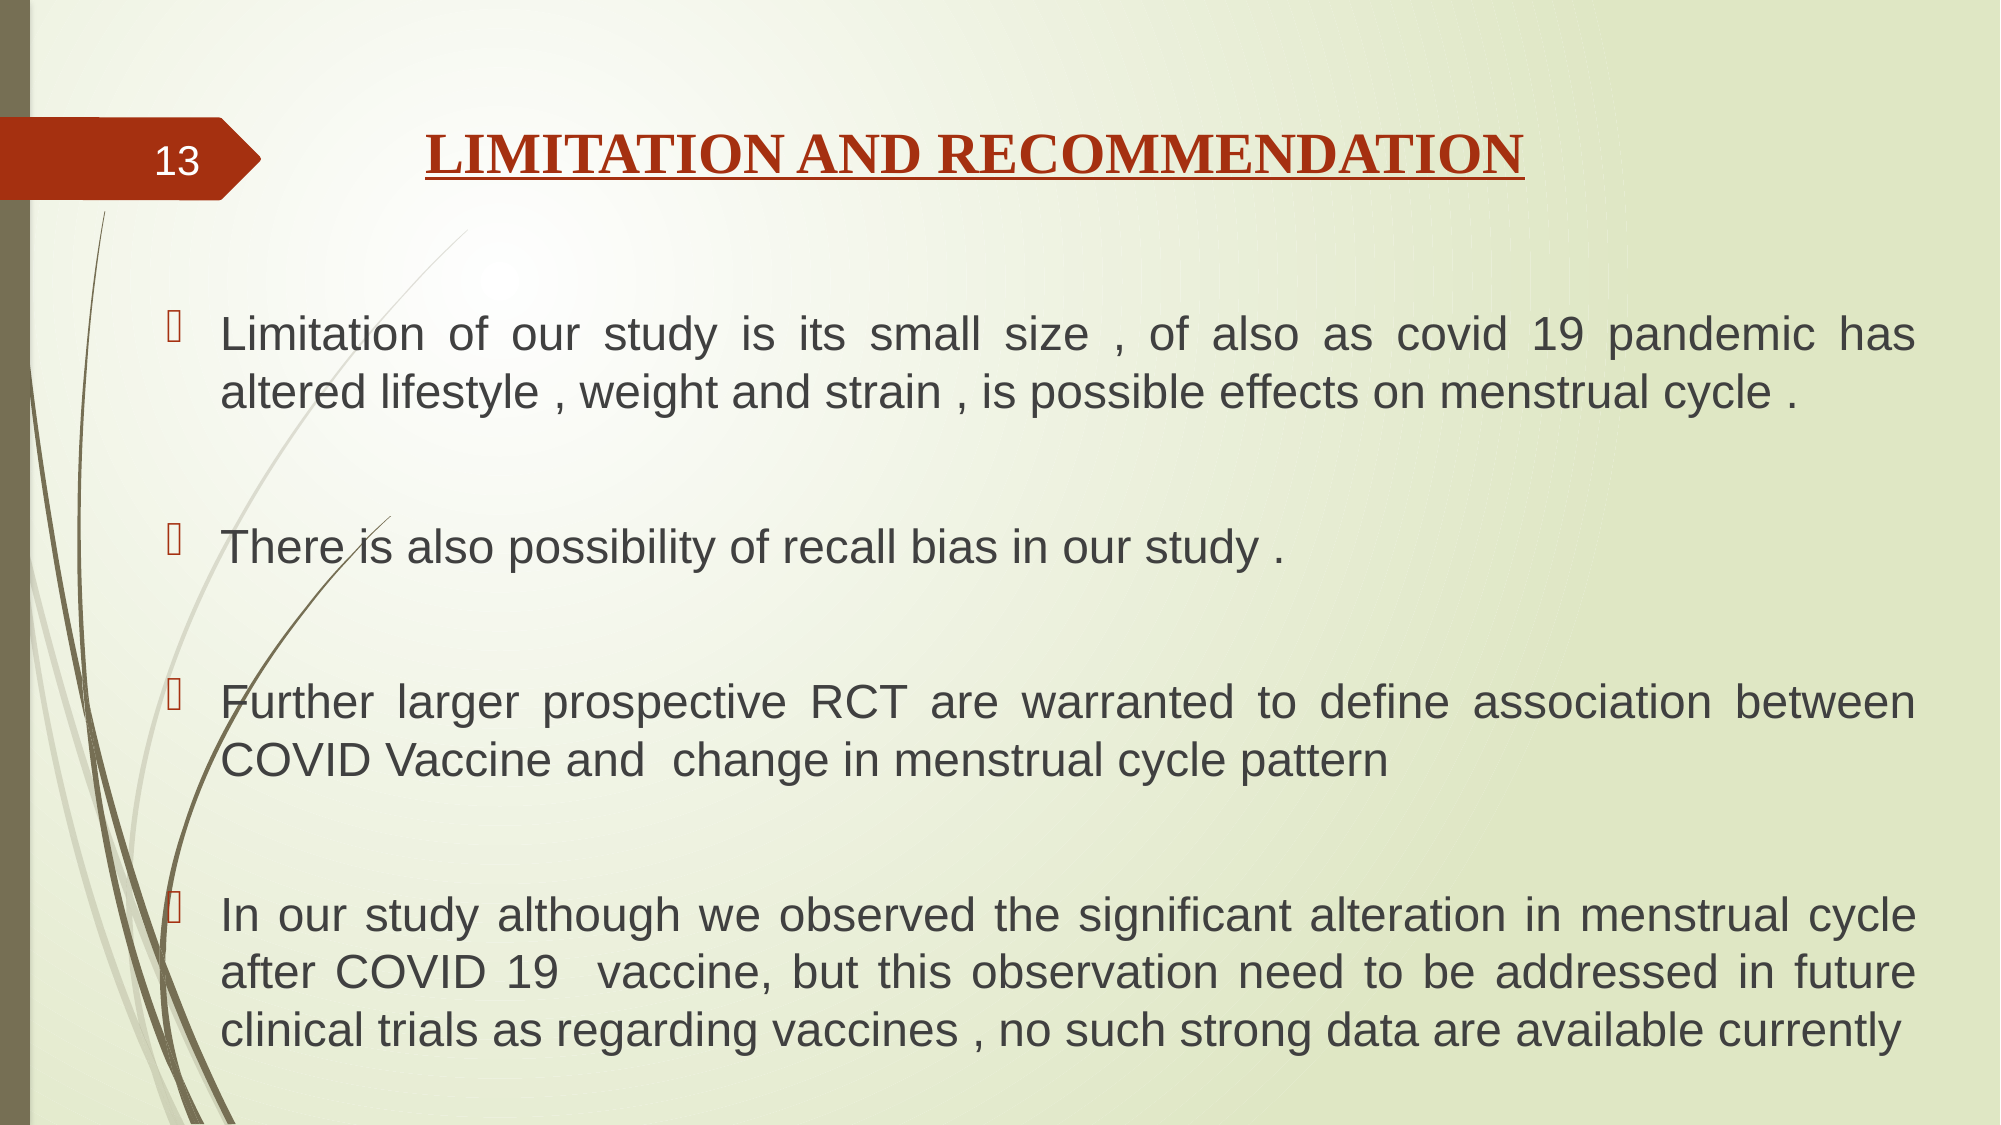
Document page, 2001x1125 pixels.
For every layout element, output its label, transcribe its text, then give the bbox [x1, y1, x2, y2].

list Limitation of our study is its small size , of also as covid 19 pandemic has altered lifestyle , weight and strain , is possible effects on menstrual cycle . There is also possibility of recall bias in our study . Further larger prospective RCT are warranted to define association between COVID Vaccine and change in menstrual cycle pattern In our study although we observed the significant alteration in menstrual cycle after COVID 19 vaccine, but this observation need to be addressed in future clinical trials as regarding vaccines , no such strong data are available currently [151, 295, 1935, 1089]
title LIMITATION AND RECOMMENDATION [75, 107, 1875, 296]
slide_number 13 [87, 129, 216, 190]
